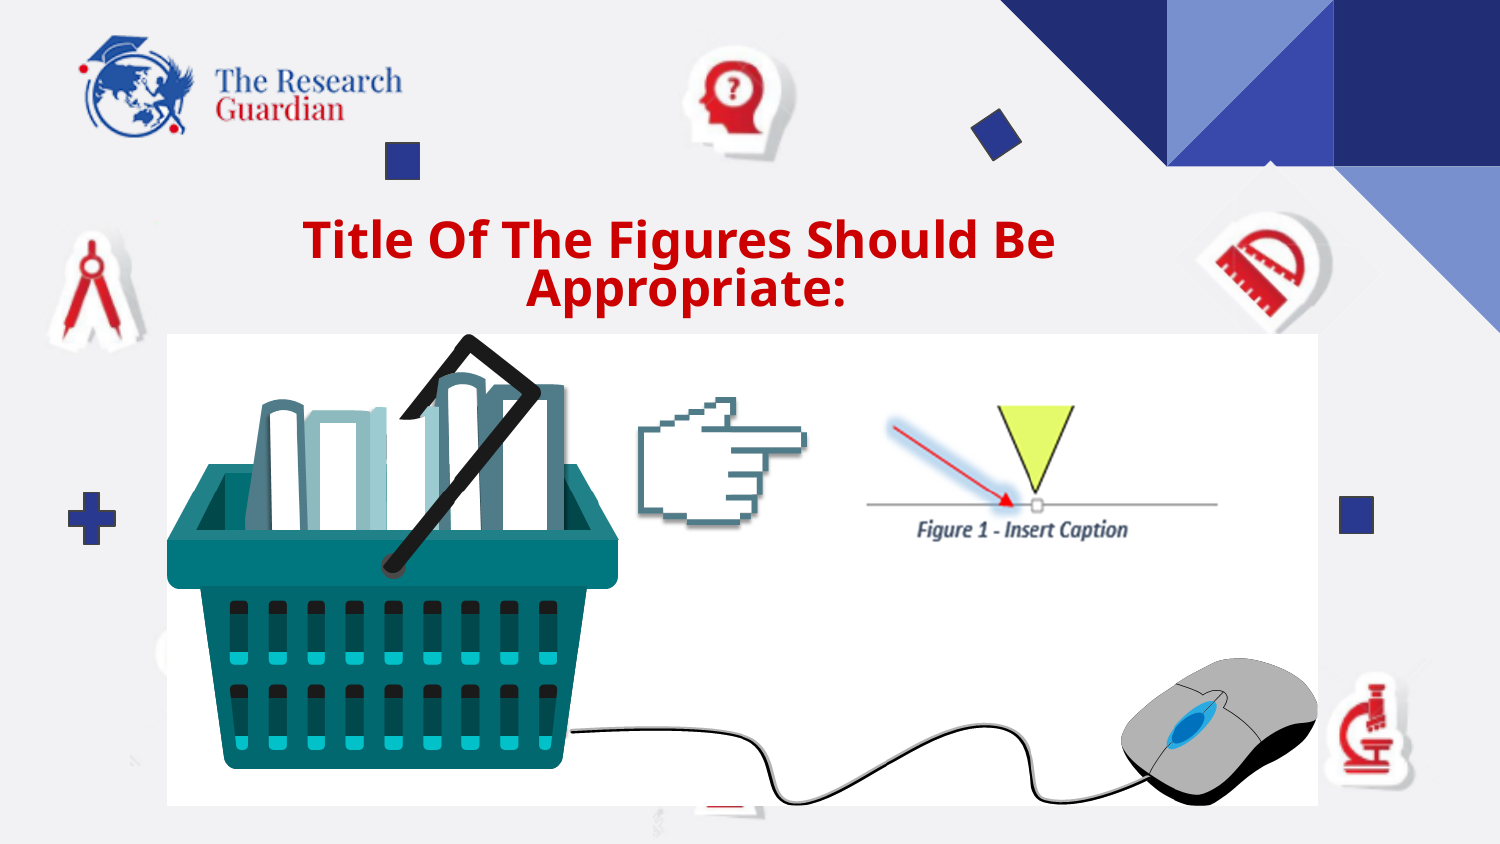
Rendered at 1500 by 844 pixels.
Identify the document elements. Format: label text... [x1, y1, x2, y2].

picture [130, 162, 1451, 843]
picture [77, 33, 407, 141]
text_box [68, 492, 115, 545]
text_box [386, 143, 420, 180]
picture [679, 28, 804, 180]
text_box [1339, 496, 1374, 534]
subtitle Title Of The Figures Should Be Appropriate: [77, 204, 1202, 276]
text_box [971, 109, 1022, 161]
picture [34, 219, 159, 367]
